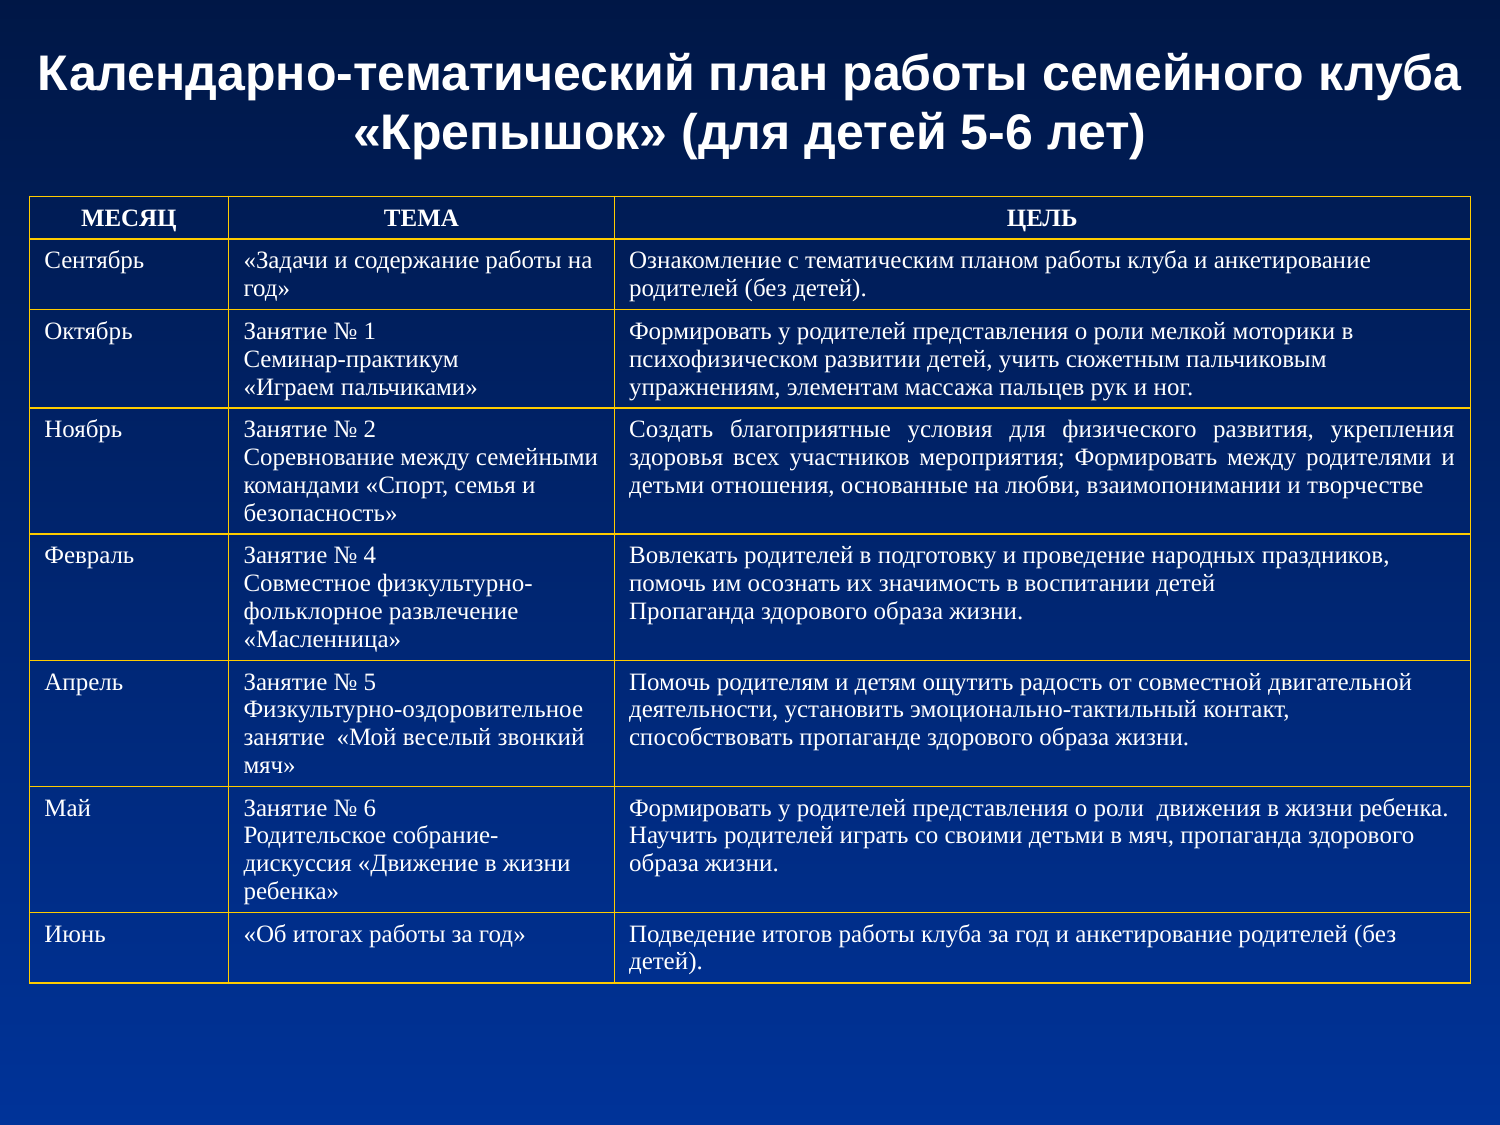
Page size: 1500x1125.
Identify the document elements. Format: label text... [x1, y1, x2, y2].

table_cell Помочь родителям и детям ощутить радость от совместной двигательной деятельности, установить эмоционально-тактильный контакт, способствовать пропаганде здорового образа жизни. [615, 661, 1470, 786]
table_cell Апрель [30, 661, 228, 786]
table_cell Занятие № 1 Семинар-практикум «Играем пальчиками» [229, 310, 614, 407]
table_cell Формировать у родителей представления о роли движения в жизни ребенка. Научить родителей играть со своими детьми в мяч, пропаганда здорового образа жизни. [615, 787, 1470, 912]
table_cell Ноябрь [30, 409, 228, 533]
table_cell «Задачи и содержание работы на год» [229, 240, 614, 309]
table_cell Вовлекать родителей в подготовку и проведение народных праздников, помочь им осознать их значимость в воспитании детей Пропаганда здорового образа жизни. [615, 535, 1470, 660]
table_cell Октябрь [30, 310, 228, 407]
table_header ЦЕЛЬ [615, 197, 1470, 238]
title Календарно-тематический план работы семейного клуба «Крепышок» (для детей 5-6 лет) [0, 37, 1500, 163]
table_cell Занятие № 5 Физкультурно-оздоровительное занятие «Мой веселый звонкий мяч» [229, 661, 614, 786]
table_cell Занятие № 2 Соревнование между семейными командами «Спорт, семья и безопасность» [229, 409, 614, 533]
table_cell Май [30, 787, 228, 912]
table_cell Июнь [30, 913, 228, 982]
table_cell Ознакомление с тематическим планом работы клуба и анкетирование родителей (без детей). [615, 240, 1470, 309]
table_cell Создать благоприятные условия для физического развития, укрепления здоровья всех участников мероприятия; Формировать между родителями и детьми отношения, основанные на любви, взаимопонимании и творчестве [615, 409, 1470, 533]
table_cell Формировать у родителей представления о роли мелкой моторики в психофизическом развитии детей, учить сюжетным пальчиковым упражнениям, элементам массажа пальцев рук и ног. [615, 310, 1470, 407]
table_header МЕСЯЦ [30, 197, 228, 238]
table_header ТЕМА [229, 197, 614, 238]
table_cell Сентябрь [30, 240, 228, 309]
table_cell «Об итогах работы за год» [229, 913, 614, 982]
table_cell Занятие № 6 Родительское собрание-дискуссия «Движение в жизни ребенка» [229, 787, 614, 912]
table_cell Занятие № 4 Совместное физкультурно-фольклорное развлечение «Масленница» [229, 535, 614, 660]
table_cell Февраль [30, 535, 228, 660]
table_cell Подведение итогов работы клуба за год и анкетирование родителей (без детей). [615, 913, 1470, 982]
